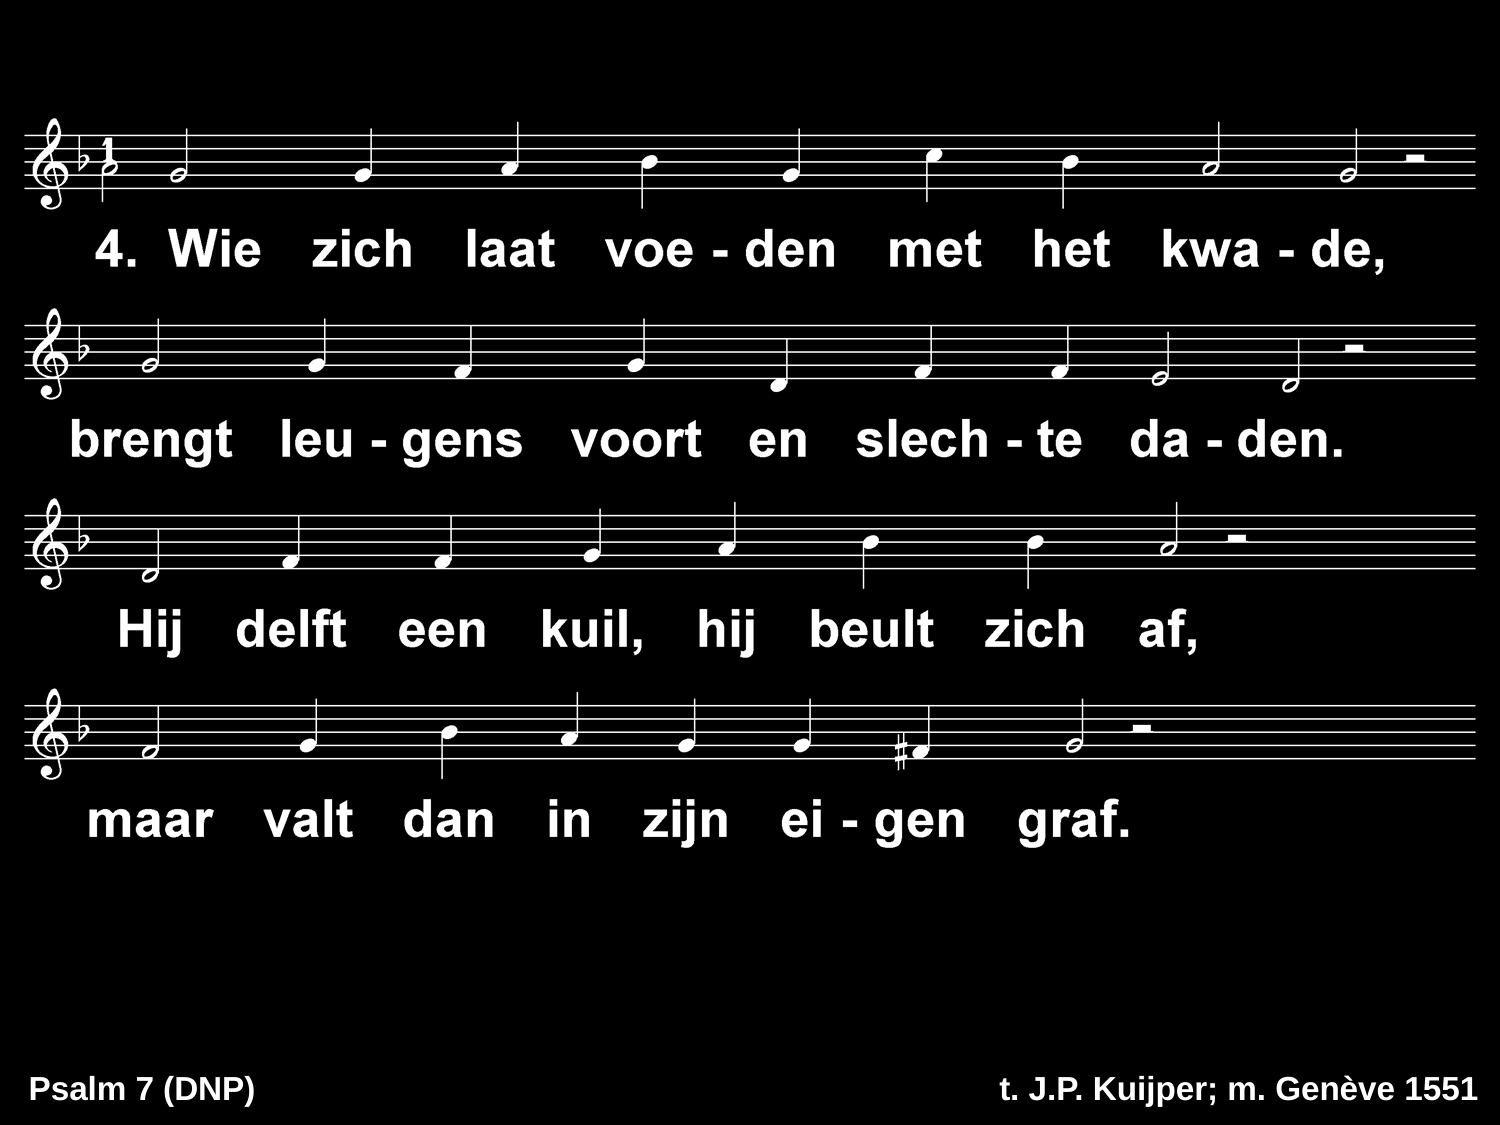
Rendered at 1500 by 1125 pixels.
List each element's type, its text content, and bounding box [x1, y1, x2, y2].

text_box Psalm 7 (DNP) t. J.P. Kuijper; m. Genève 1551 [13, 1059, 1495, 1115]
picture [10, 103, 1490, 862]
